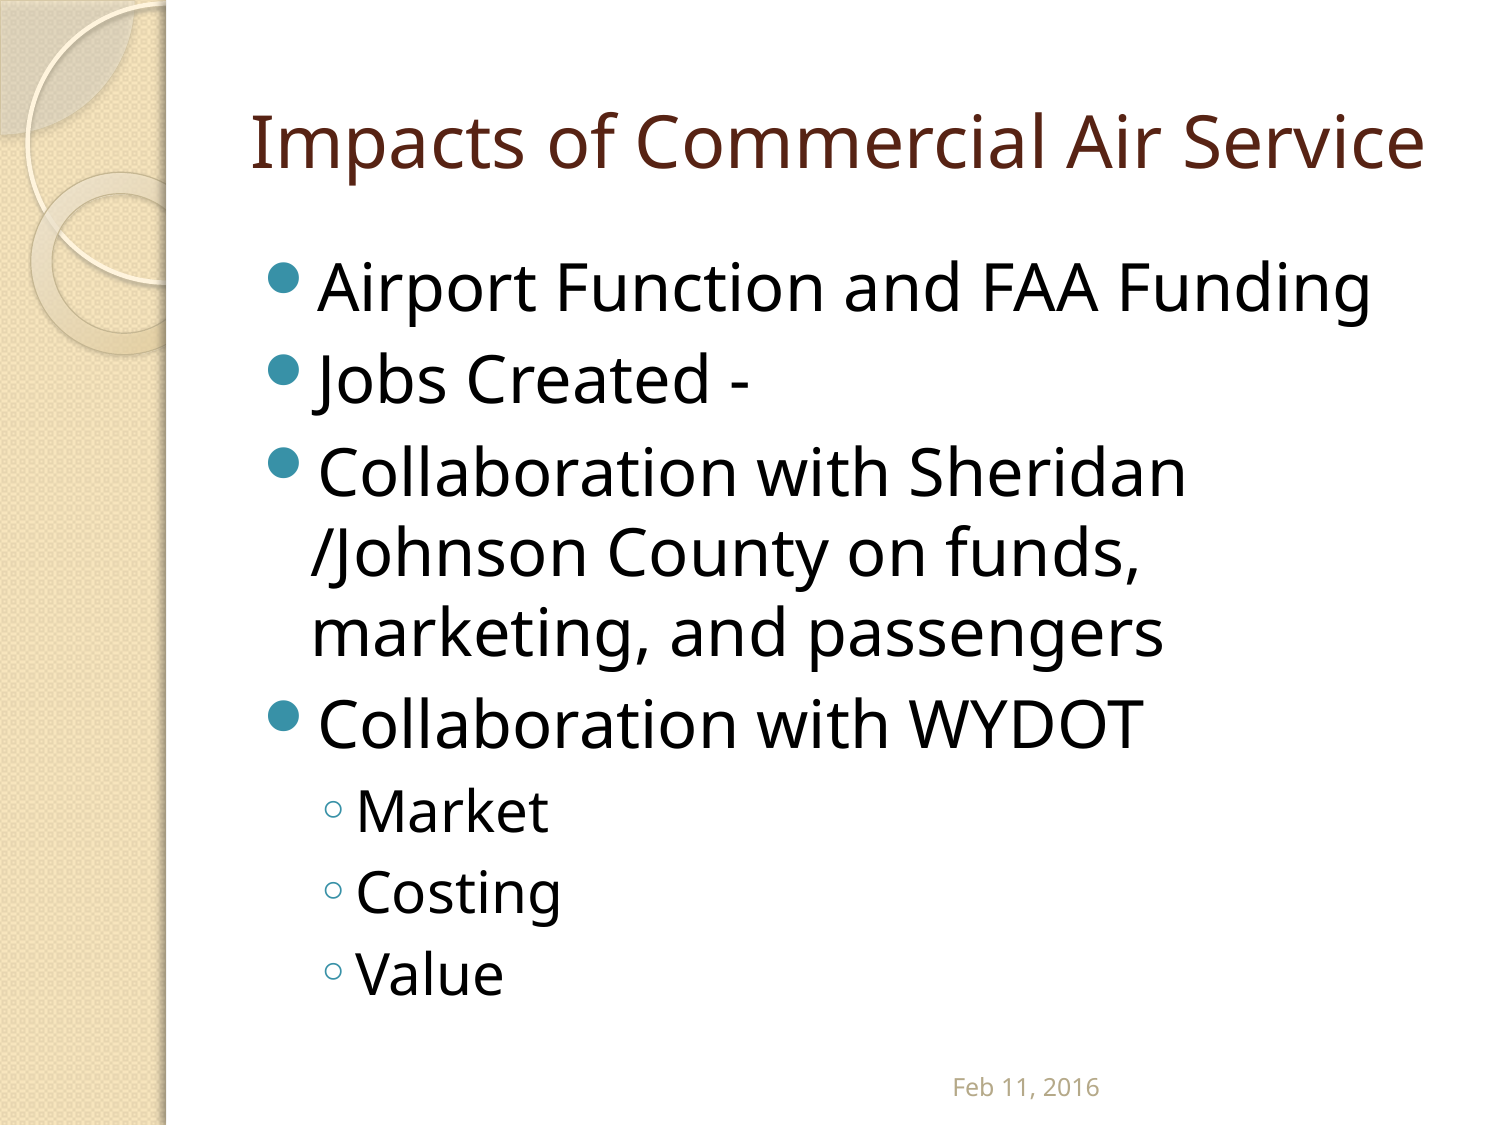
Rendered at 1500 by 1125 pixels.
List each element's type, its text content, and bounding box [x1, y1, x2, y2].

list Airport Function and FAA Funding Jobs Created - Collaboration with Sheridan /Johnson County on funds, marketing, and passengers Collaboration with WYDOT Market Costing Value [235, 237, 1466, 1025]
title Impacts of Commercial Air Service [235, 45, 1466, 233]
footer Feb 11, 2016 [937, 1034, 1413, 1113]
